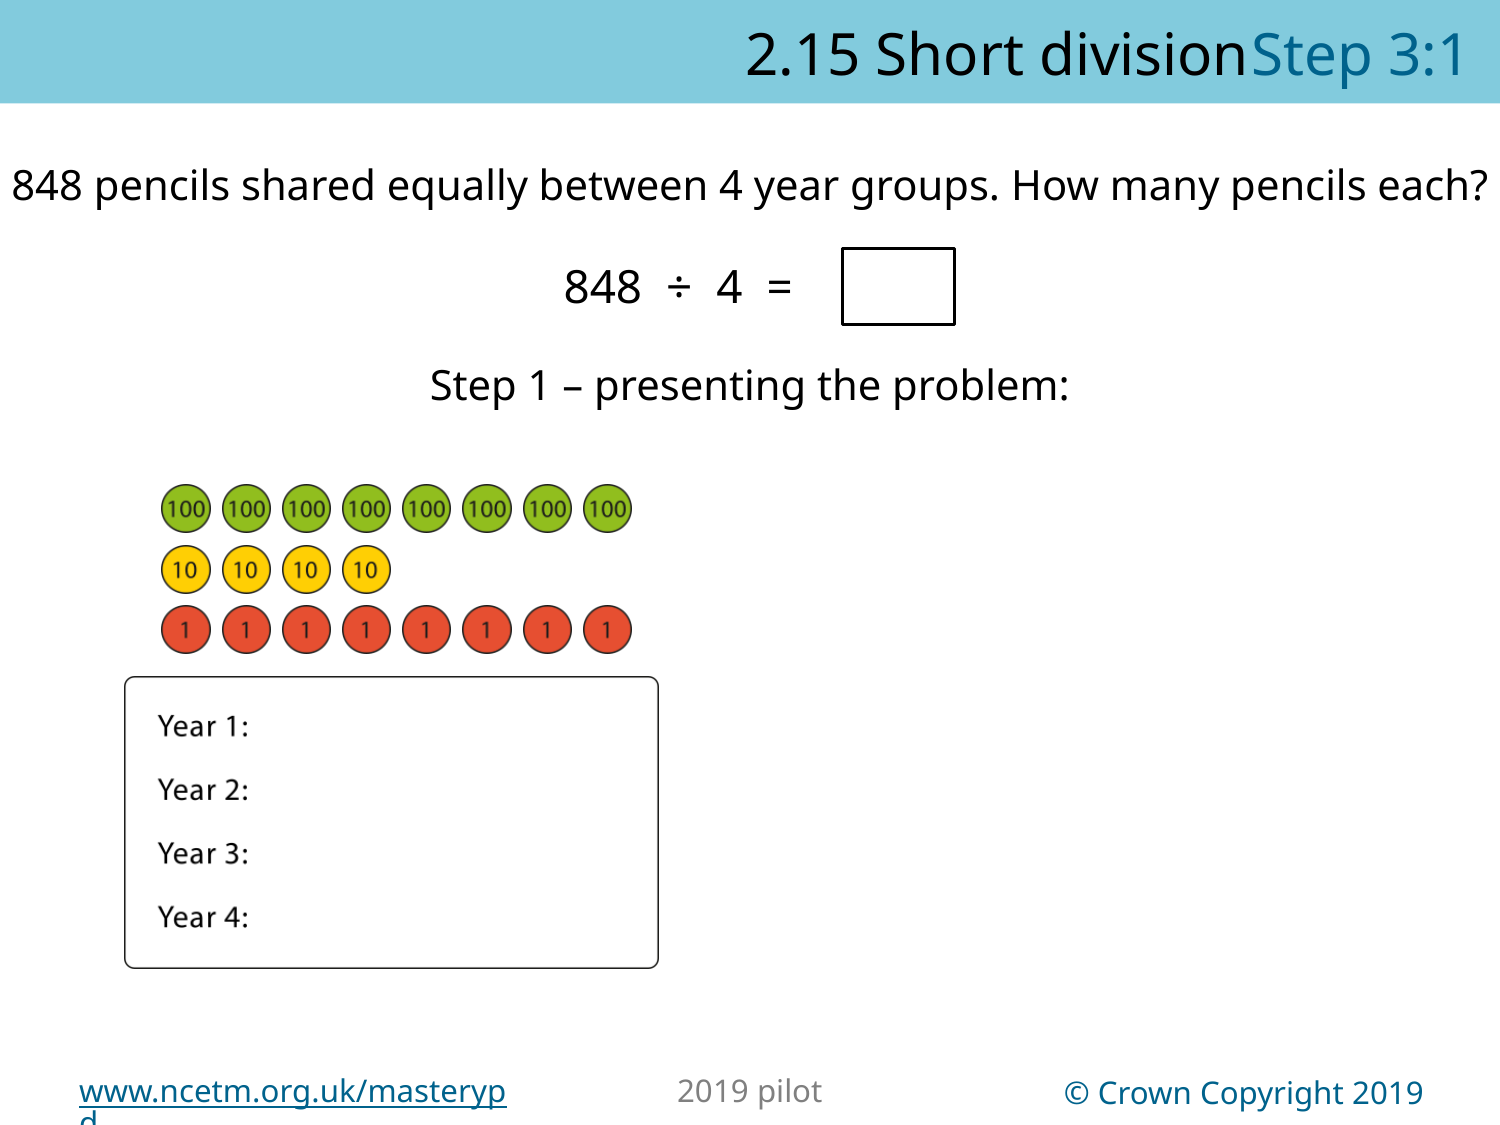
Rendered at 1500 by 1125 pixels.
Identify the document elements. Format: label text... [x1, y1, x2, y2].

text_box [842, 248, 955, 325]
text_box 848 ÷ 4 = [548, 250, 808, 321]
list 2.15 Short division Step 3:1 [0, 0, 1500, 104]
text_box Step 1 – presenting the problem: [414, 351, 1086, 417]
text_box 848 pencils shared equally between 4 year groups. How many pencils each? [0, 150, 1500, 216]
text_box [123, 437, 659, 969]
